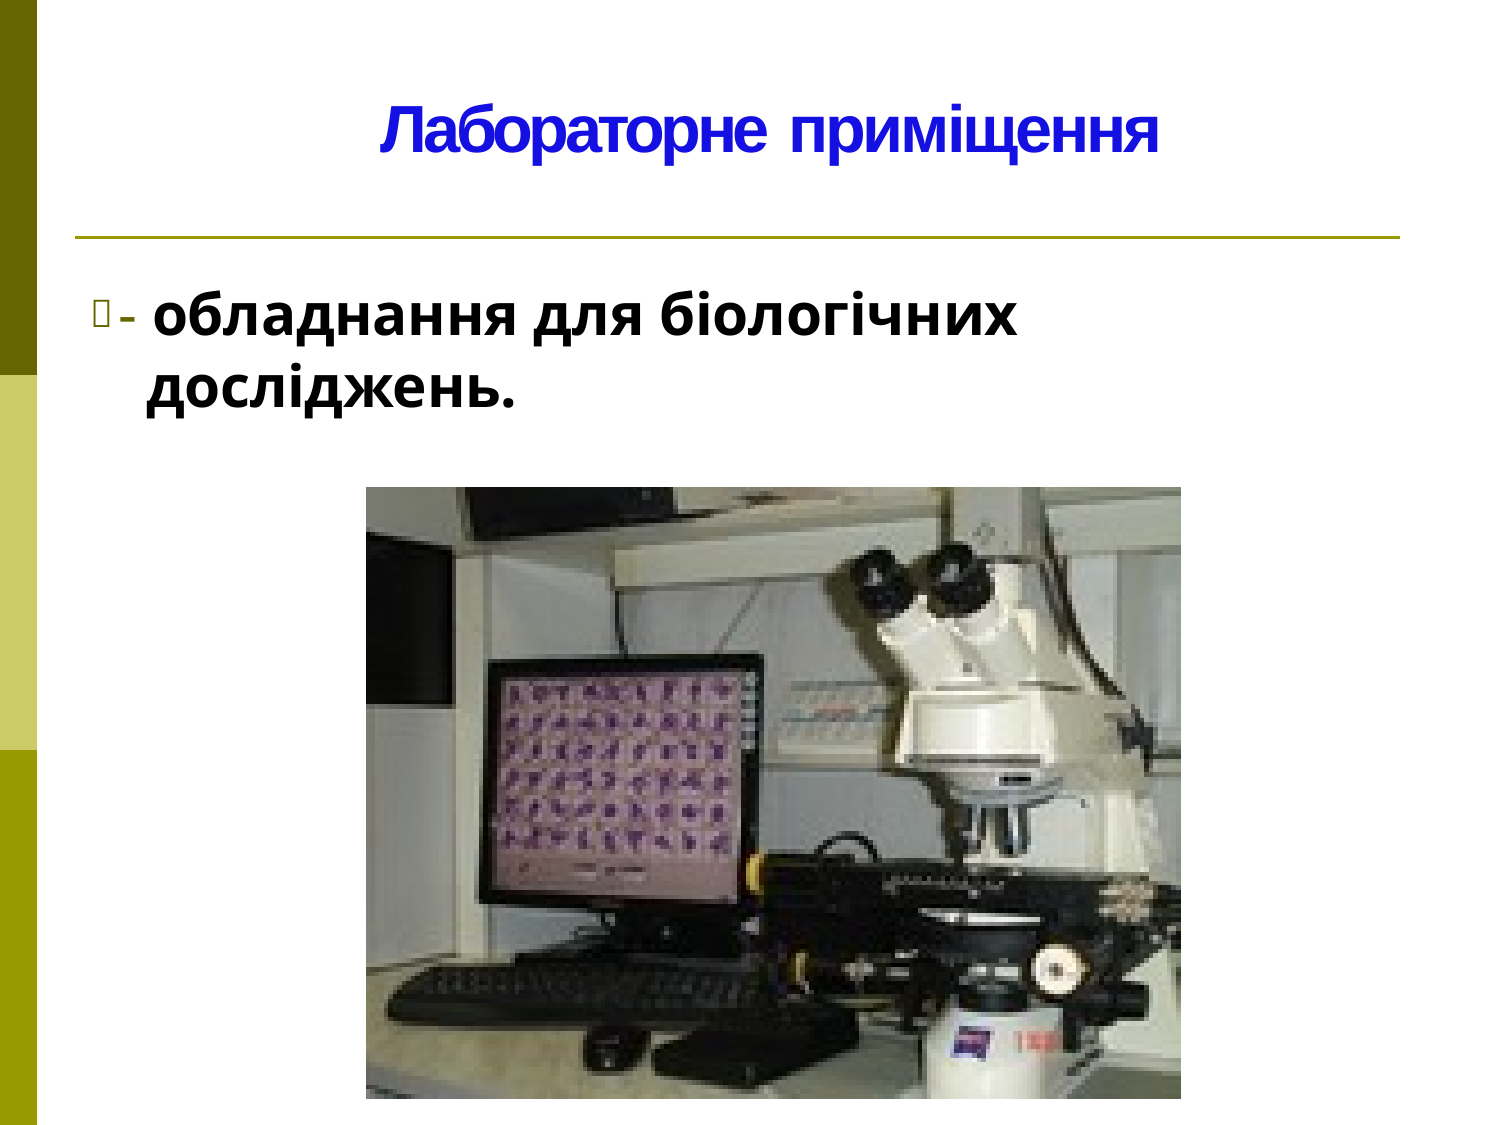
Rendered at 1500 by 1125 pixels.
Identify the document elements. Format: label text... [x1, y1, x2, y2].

text_box [366, 487, 1181, 1099]
text_box Лабораторне приміщення [377, 83, 1252, 166]
text_box  - обладнання для біологічних досліджень. [83, 268, 1052, 419]
